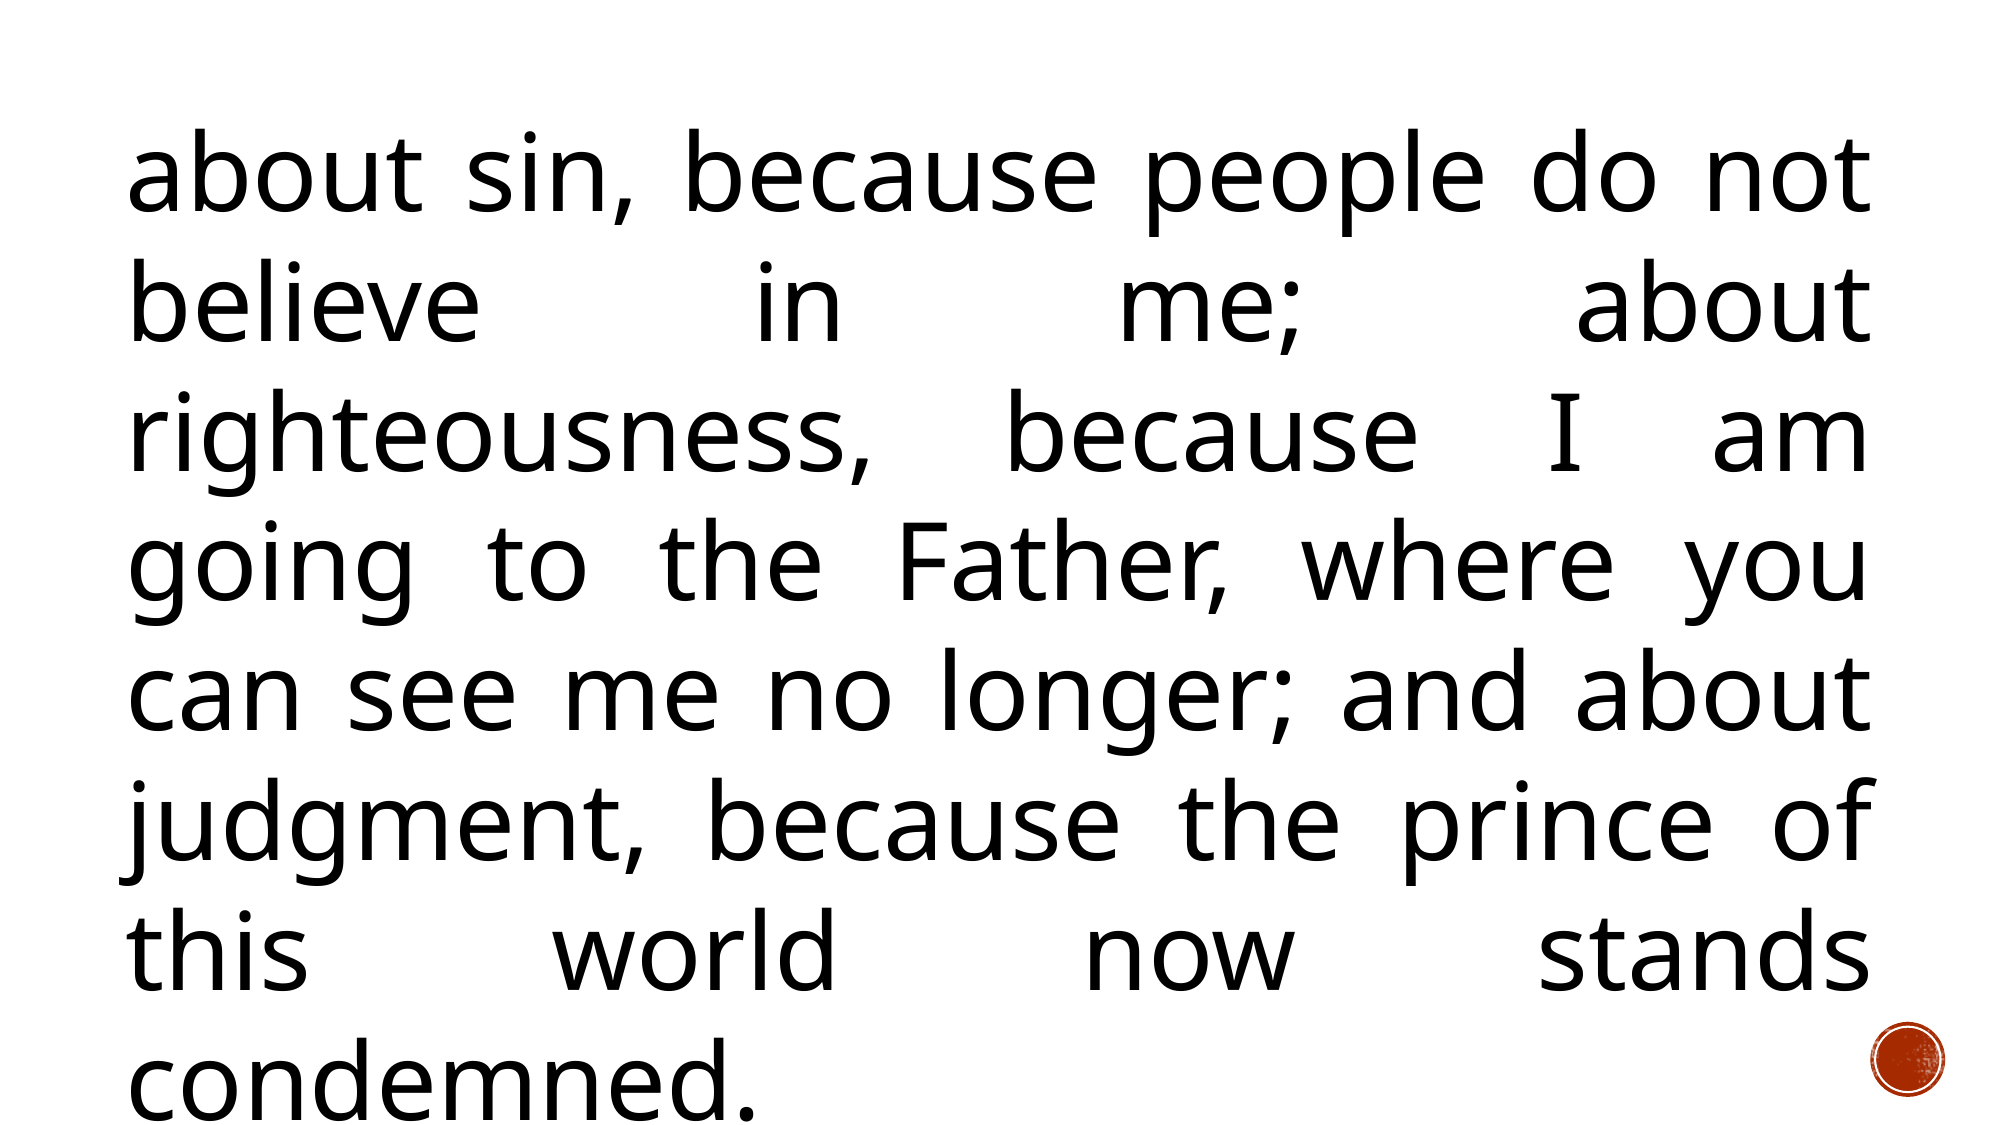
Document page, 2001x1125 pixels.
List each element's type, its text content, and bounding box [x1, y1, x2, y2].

text_box about sin, because people do not believe in me; about righteousness, because I am going to the Father, where you can see me no longer; and about judgment, because the prince of this world now stands condemned. [110, 95, 1889, 1125]
